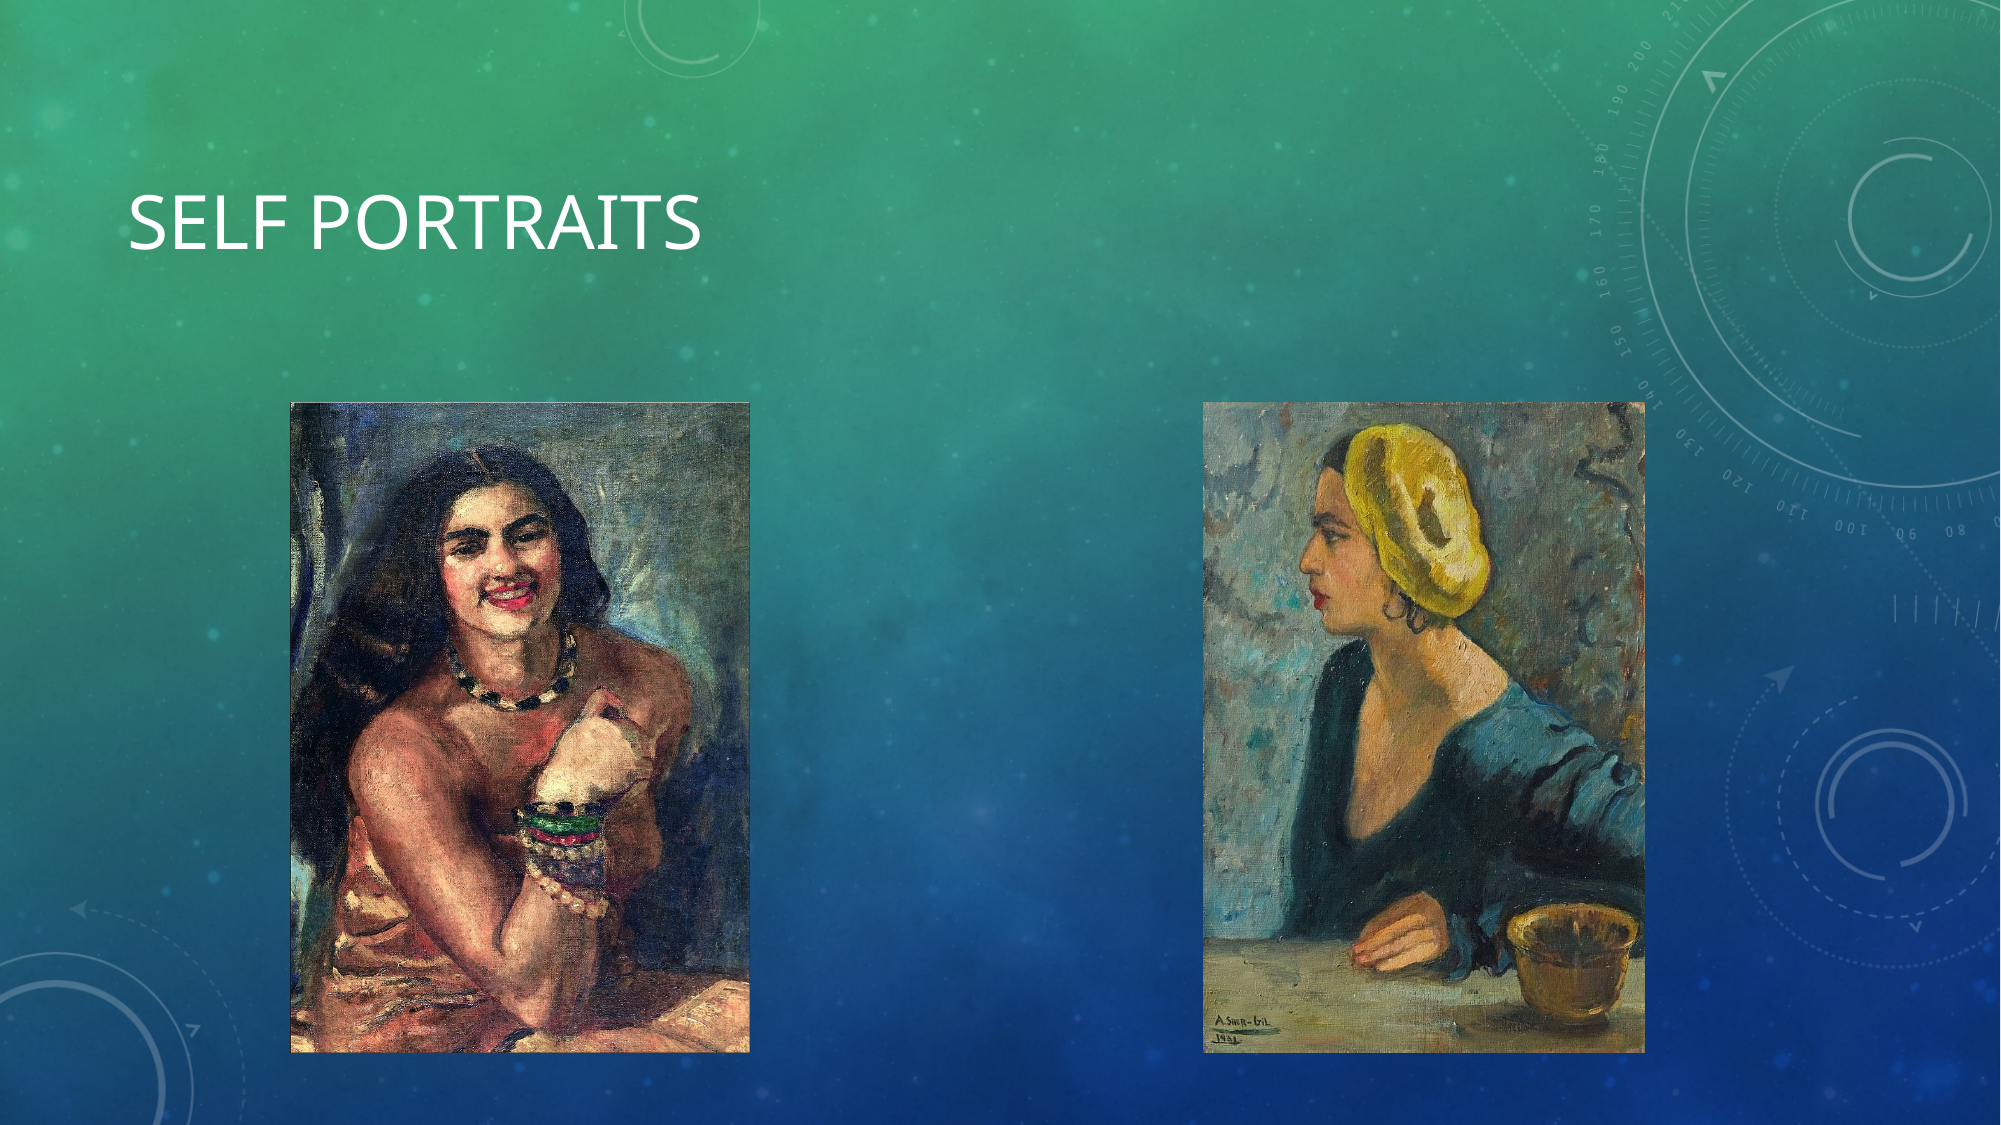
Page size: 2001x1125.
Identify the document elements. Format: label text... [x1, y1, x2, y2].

title Self Portraits [112, 99, 1775, 339]
picture [0, 0, 2001, 1125]
